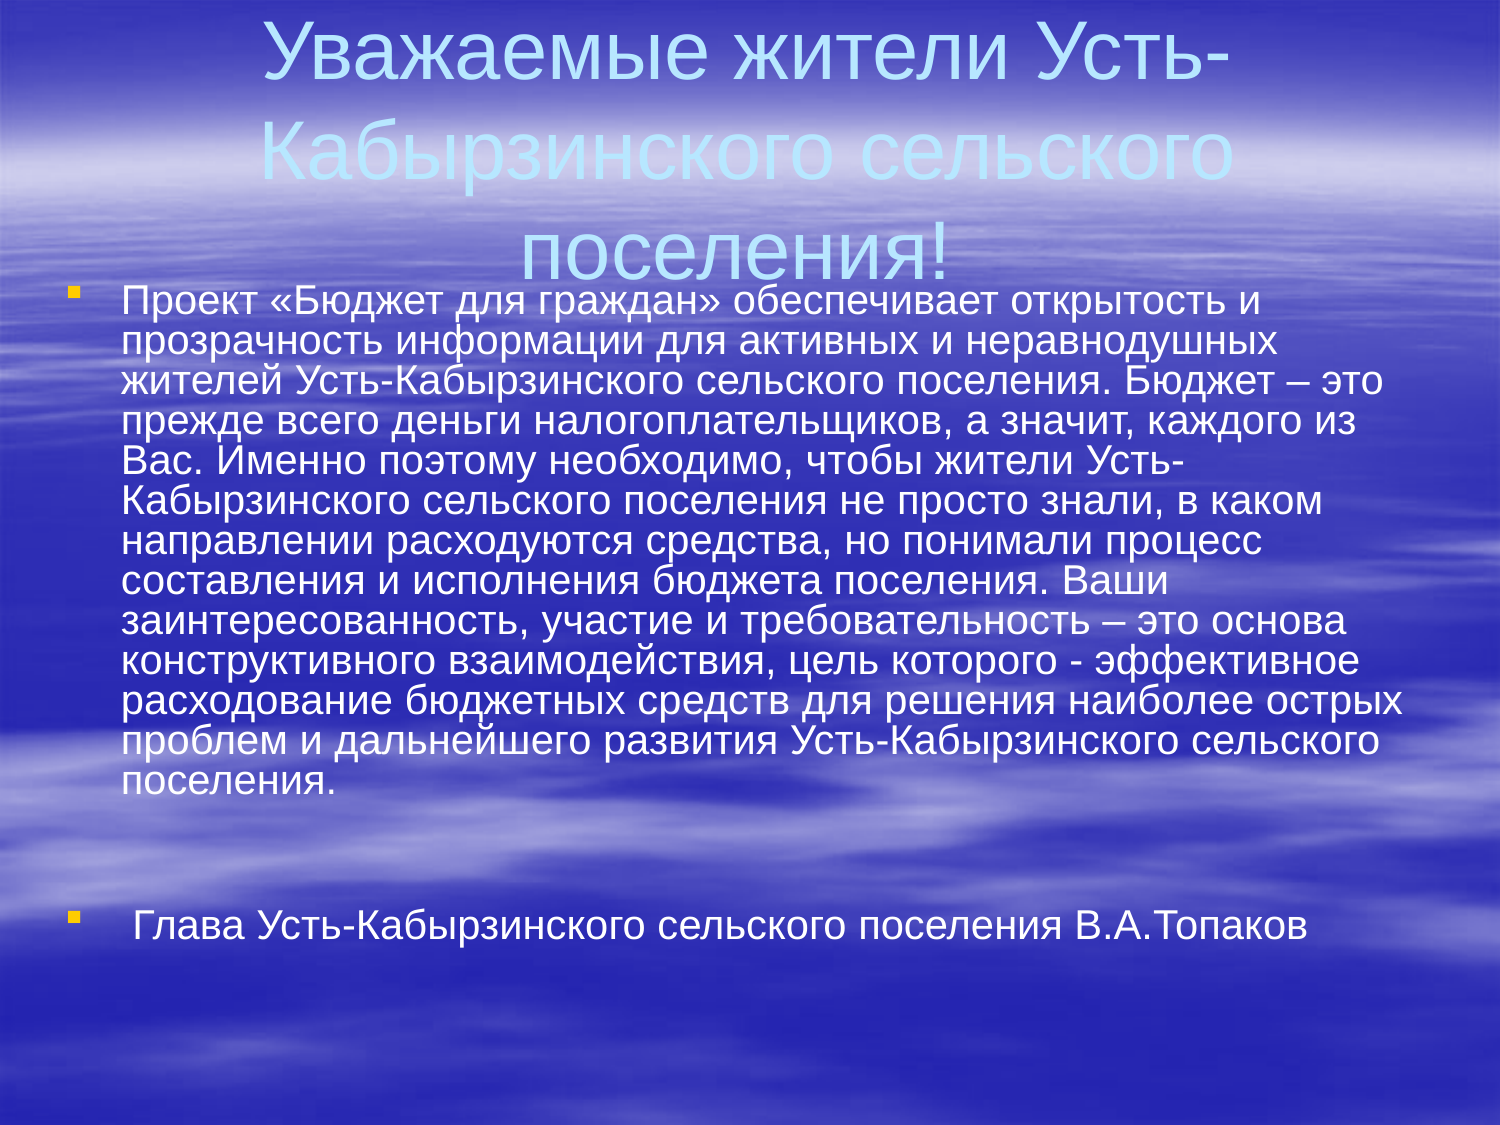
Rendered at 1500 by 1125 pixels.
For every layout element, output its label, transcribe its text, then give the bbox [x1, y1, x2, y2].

list Проект «Бюджет для граждан» обеспечивает открытость и прозрачность информации для активных и неравнодушных жителей Усть-Кабырзинского сельского поселения. Бюджет – это прежде всего деньги налогоплательщиков, а значит, каждого из Вас. Именно поэтому необходимо, чтобы жители Усть-Кабырзинского сельского поселения не просто знали, в каком направлении расходуются средства, но понимали процесс составления и исполнения бюджета поселения. Ваши заинтересованность, участие и требовательность – это основа конструктивного взаимодействия, цель которого - эффективное расходование бюджетных средств для решения наиболее острых проблем и дальнейшего развития Усть-Кабырзинского сельского поселения. Глава Усть-Кабырзинского сельского поселения В.А.Топаков [49, 274, 1451, 1001]
title Уважаемые жители Усть-Кабырзинского сельского поселения! [49, 37, 1446, 256]
